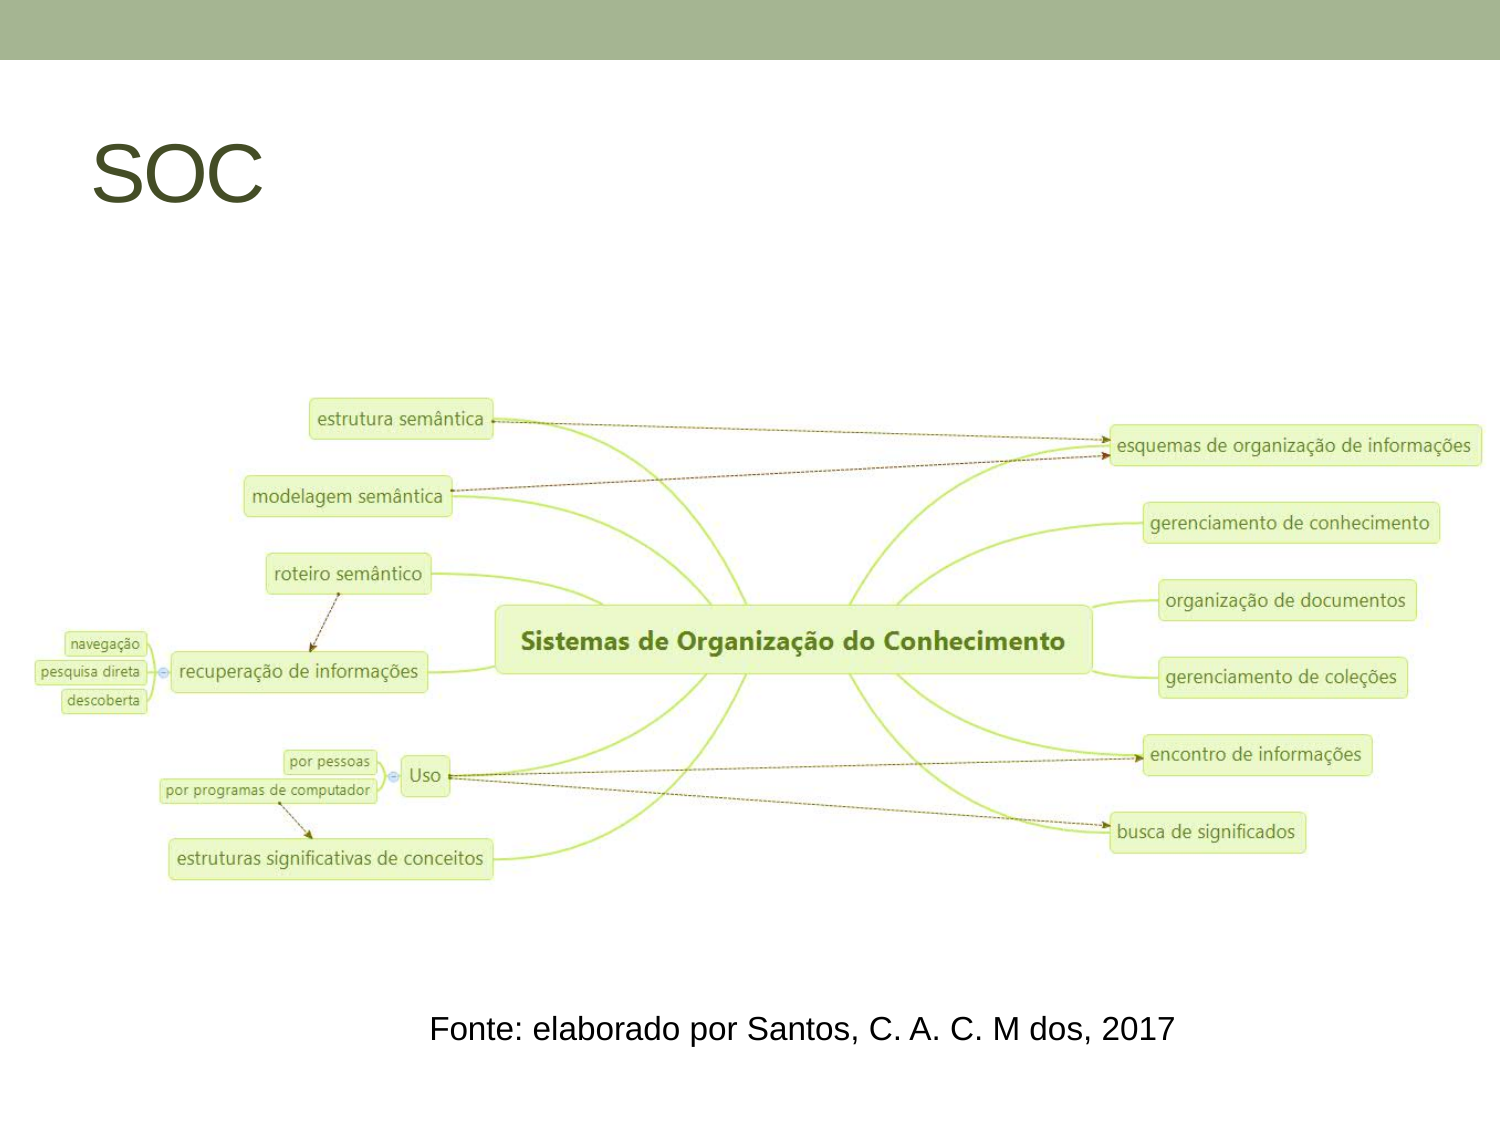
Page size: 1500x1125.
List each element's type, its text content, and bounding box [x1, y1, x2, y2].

title SOC [75, 87, 1425, 250]
text_box Fonte: elaborado por Santos, C. A. C. M dos, 2017 [383, 999, 1223, 1055]
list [17, 380, 1500, 899]
